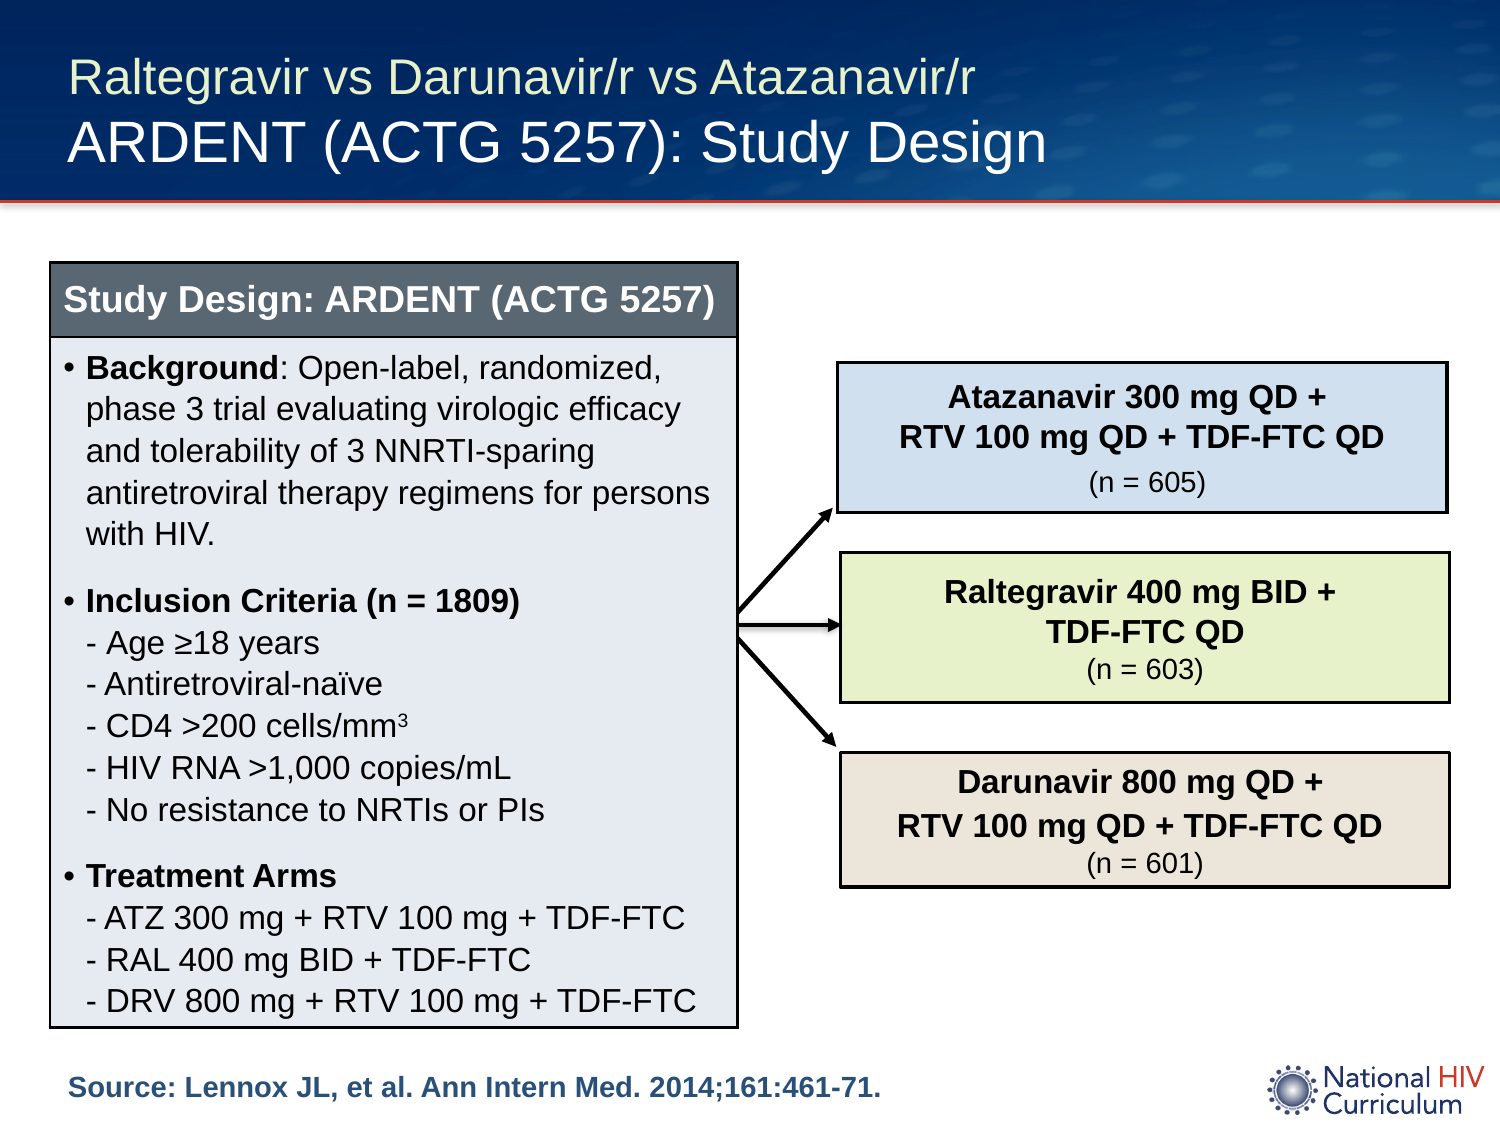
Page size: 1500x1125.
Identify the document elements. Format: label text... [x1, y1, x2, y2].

text_box Darunavir 800 mg QD + RTV 100 mg QD + TDF-FTC QD (n = 601) [840, 752, 1450, 888]
picture [1267, 1065, 1318, 1115]
table_header Study Design: ARDENT (ACTG 5257) [51, 264, 736, 336]
text_box Raltegravir 400 mg BID + TDF-FTC QD (n = 603) [840, 552, 1450, 703]
picture [0, 0, 1500, 200]
list Source: Lennox JL, et al. Ann Intern Med. 2014;161:461-71. [53, 1059, 1261, 1113]
text_box [739, 639, 837, 747]
text_box [739, 507, 833, 612]
title Raltegravir vs Darunavir/r vs Atazanavir/r ARDENT (ACTG 5257): Study Design [53, 19, 1447, 199]
text_box Atazanavir 300 mg QD + RTV 100 mg QD + TDF-FTC QD (n = 605) [837, 362, 1447, 513]
table_cell Background: Open-label, randomized, phase 3 trial evaluating virologic efficacy and tolerability of 3 NNRTI-sparing antiretroviral therapy regimens for persons with HIV. Inclusion Criteria (n = 1809) - Age ≥18 years - Antiretroviral-naïve - CD4 >200 cells/mm3 - HIV RNA >1,000 copies/mL - No resistance to NRTIs or PIs Treatment Arms - ATZ 300 mg + RTV 100 mg + TDF-FTC - RAL 400 mg BID + TDF-FTC - DRV 800 mg + RTV 100 mg + TDF-FTC [51, 338, 736, 1026]
